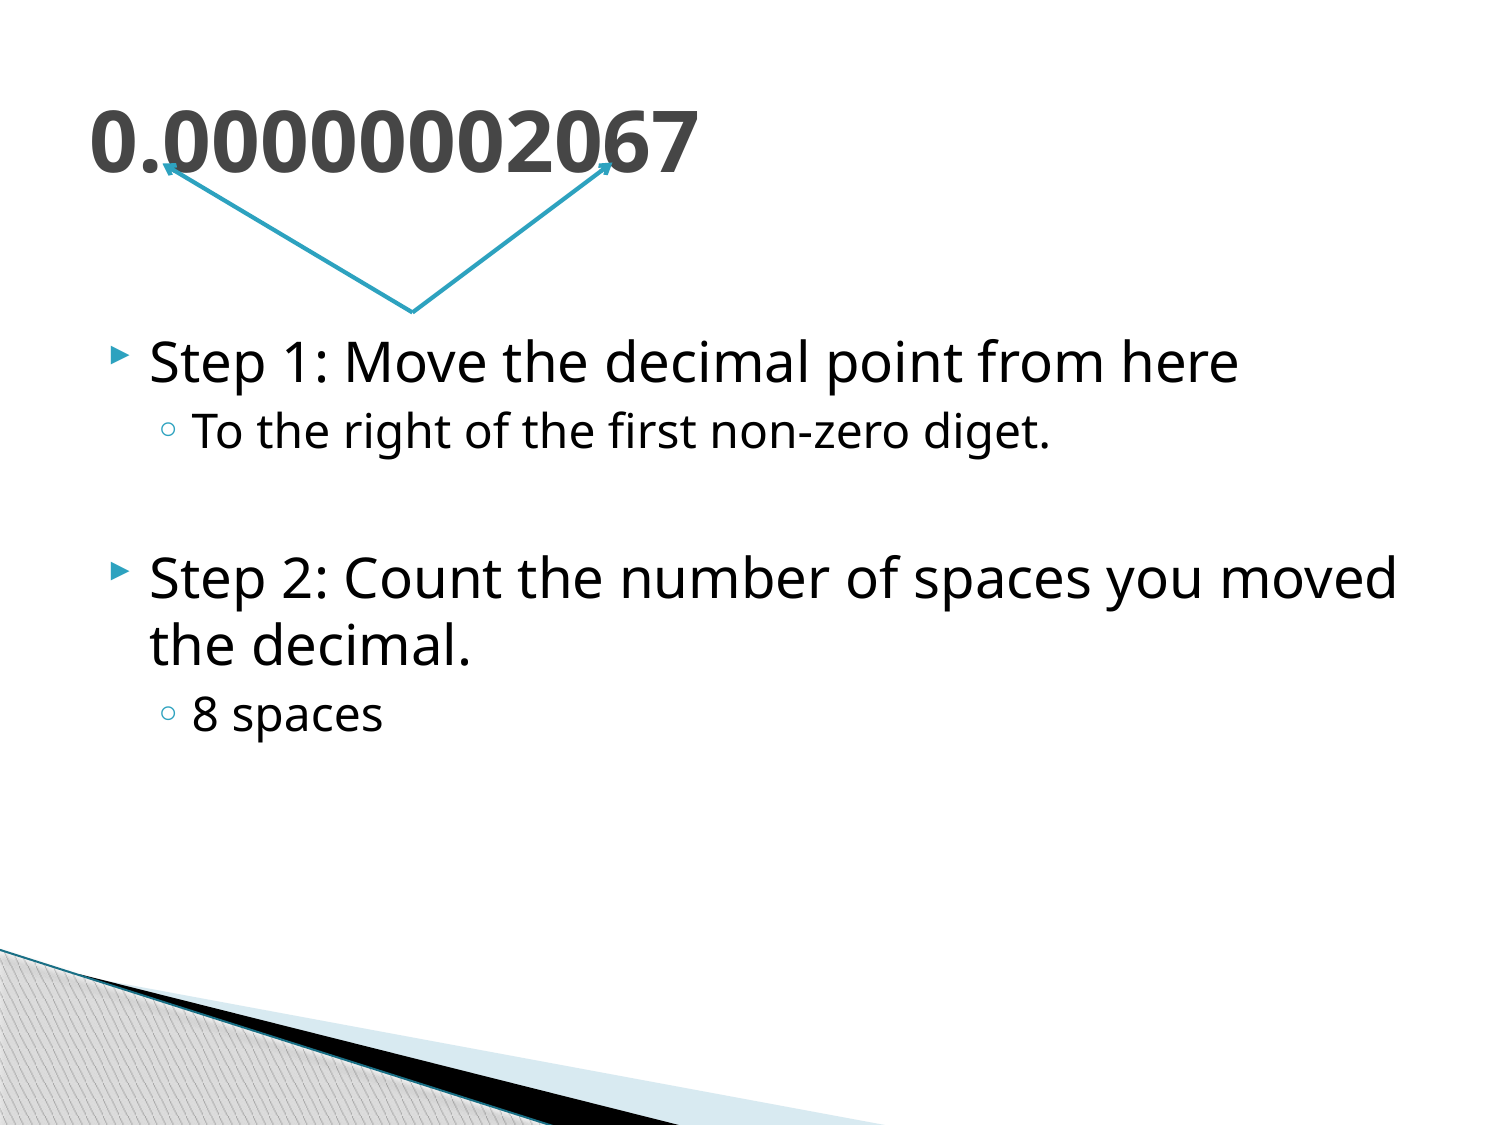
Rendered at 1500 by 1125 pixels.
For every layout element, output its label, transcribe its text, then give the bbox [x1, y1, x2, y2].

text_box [412, 162, 613, 313]
title 0.00000002067 [75, 45, 1425, 233]
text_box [162, 163, 411, 313]
list Step 1: Move the decimal point from here To the right of the first non-zero diget. Step 2: Count the number of spaces you moved the decimal. 8 spaces [75, 243, 1425, 986]
